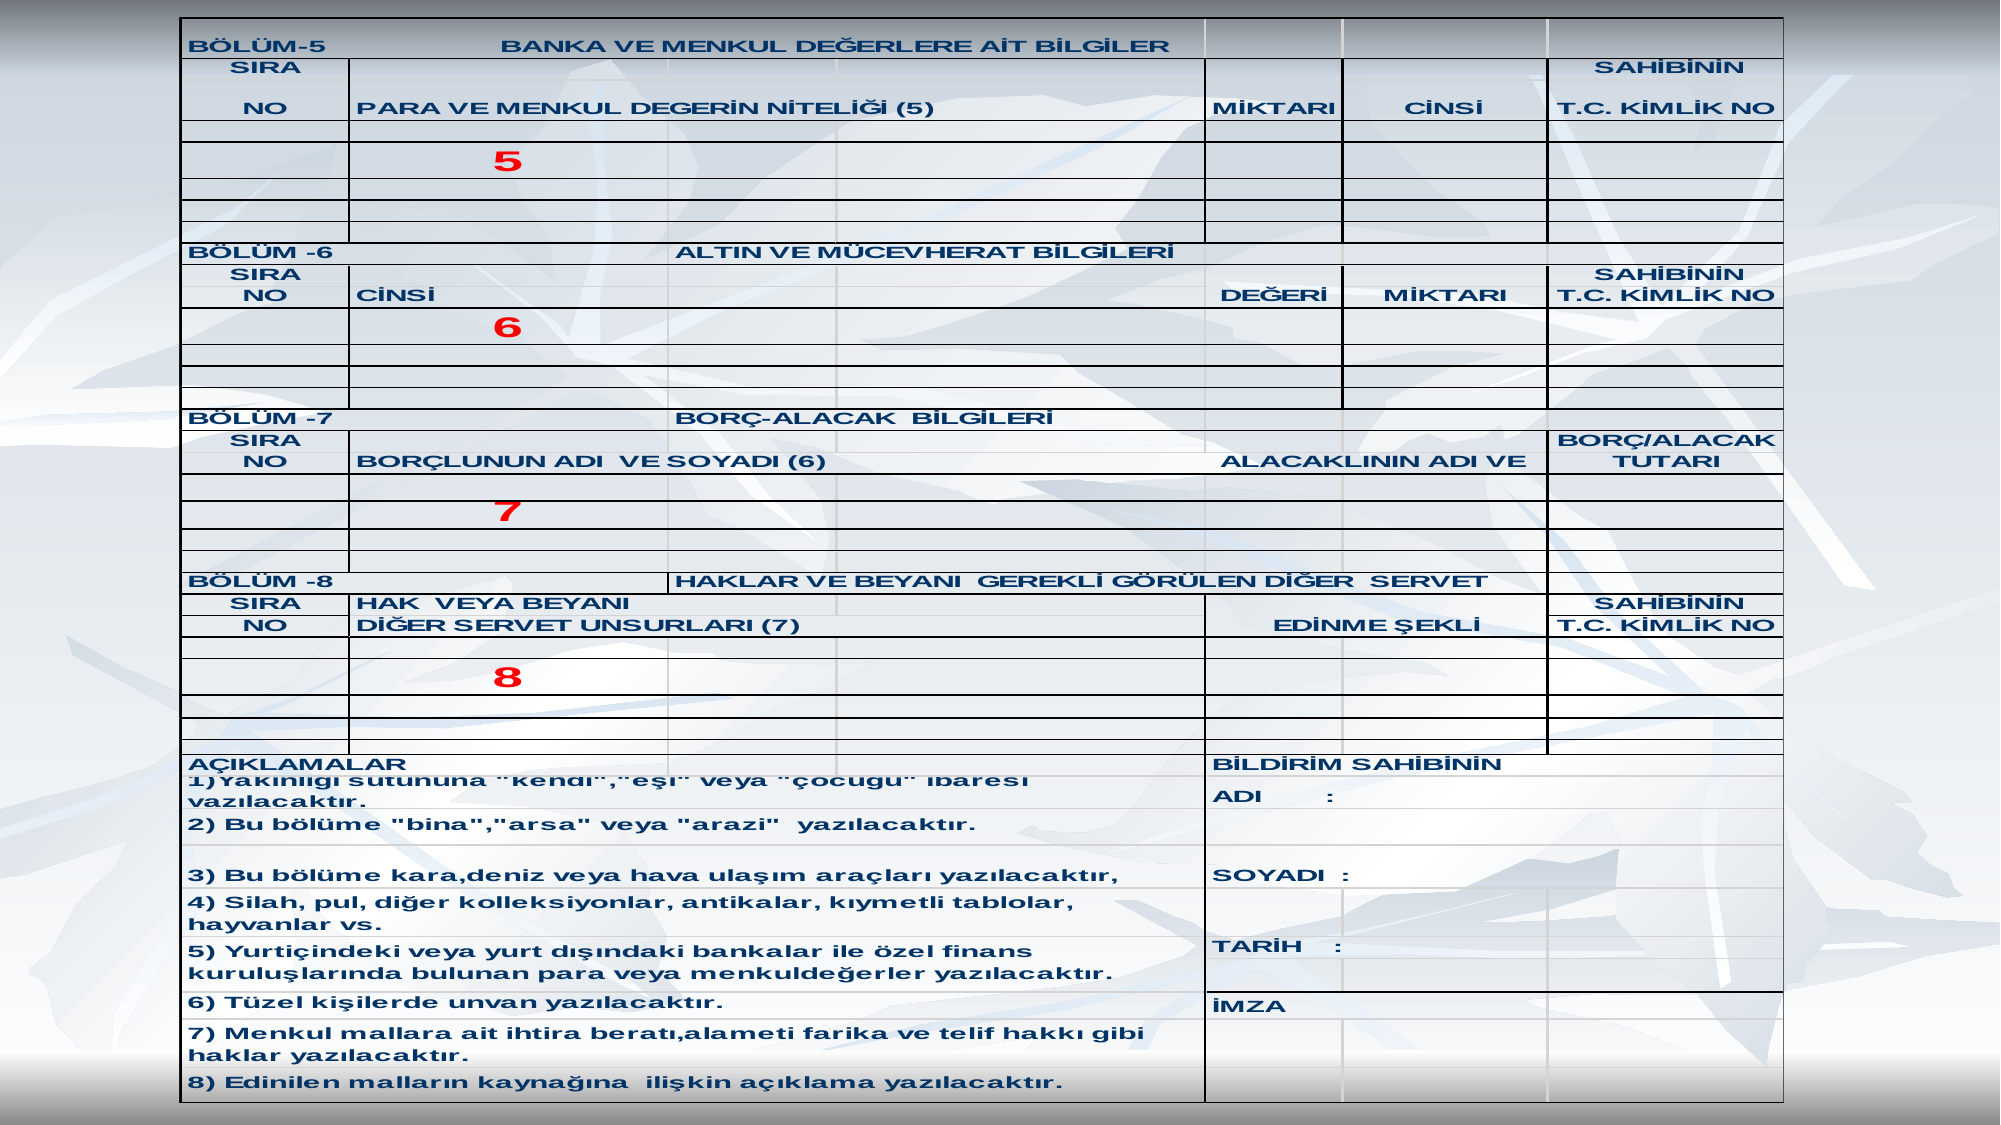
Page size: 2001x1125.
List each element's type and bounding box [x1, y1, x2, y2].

picture [178, 16, 1787, 1104]
